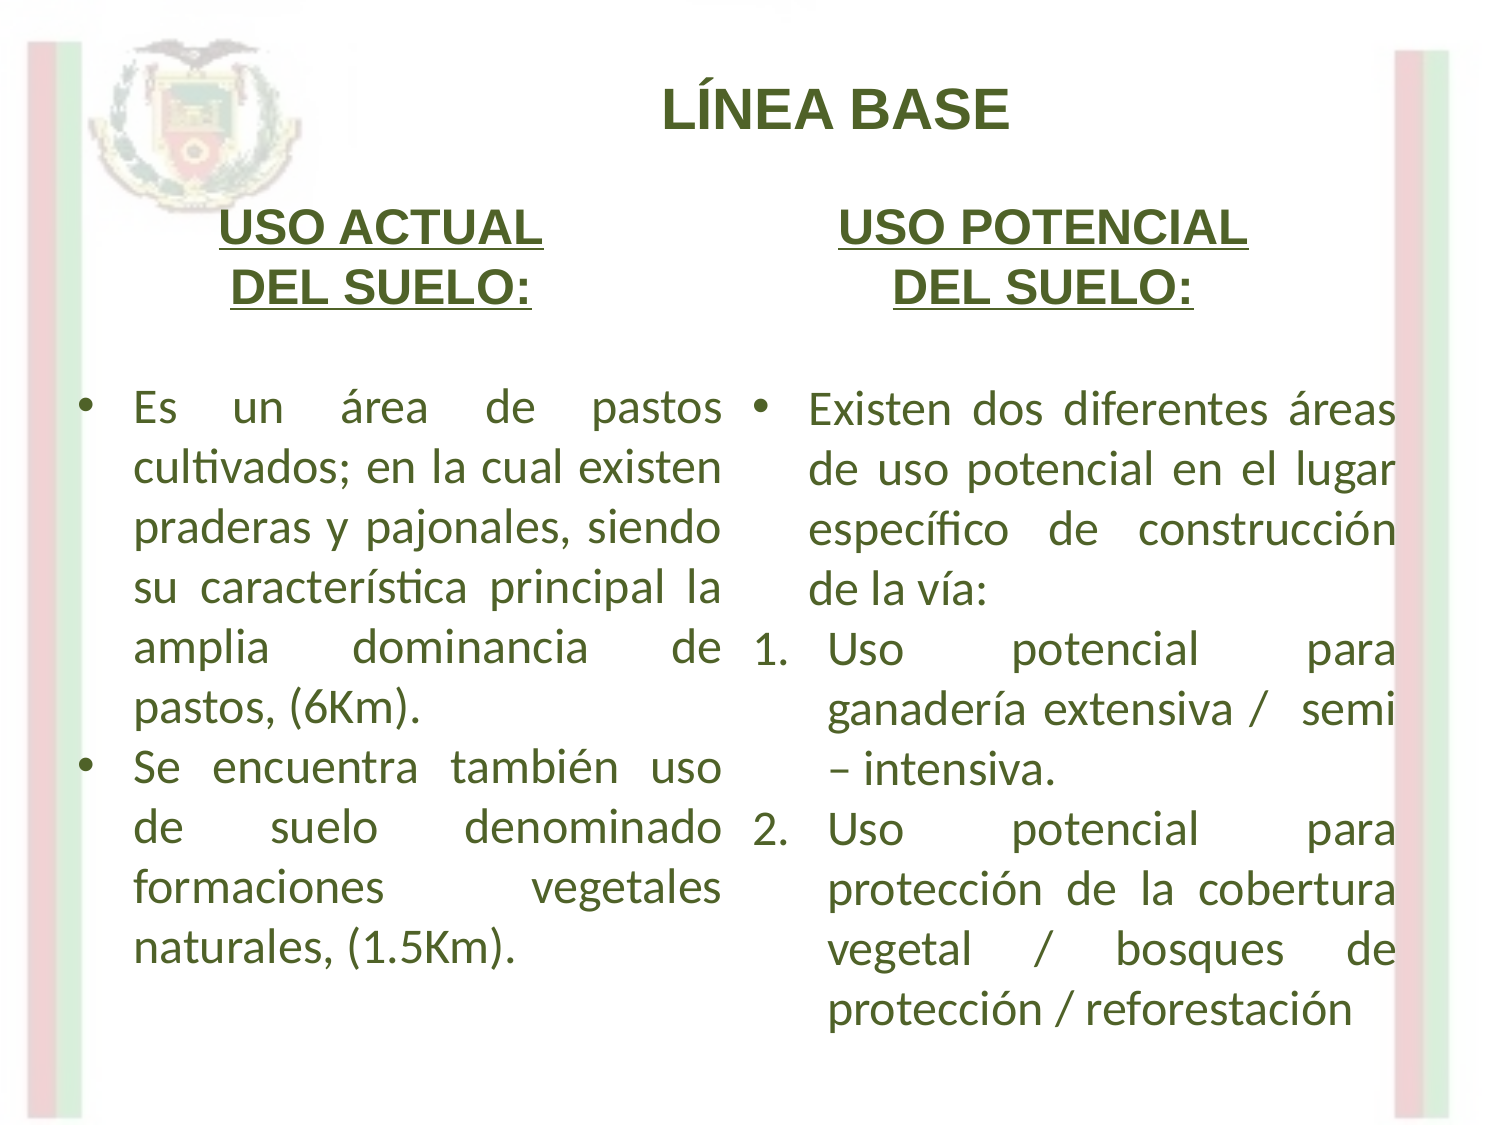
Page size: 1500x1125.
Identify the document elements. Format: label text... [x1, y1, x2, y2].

text_box Es un área de pastos cultivados; en la cual existen praderas y pajonales, siendo su característica principal la amplia dominancia de pastos, (6Km). Se encuentra también uso de suelo denominado formaciones vegetales naturales, (1.5Km). [62, 366, 738, 982]
text_box LÍNEA BASE [347, 64, 1325, 149]
text_box USO ACTUAL DEL SUELO: [87, 187, 675, 323]
text_box USO POTENCIAL DEL SUELO: [749, 187, 1338, 323]
text_box Existen dos diferentes áreas de uso potencial en el lugar específico de construcción de la vía: Uso potencial para ganadería extensiva / semi – intensiva. Uso potencial para protección de la cobertura vegetal / bosques de protección / reforestación [737, 368, 1413, 1044]
